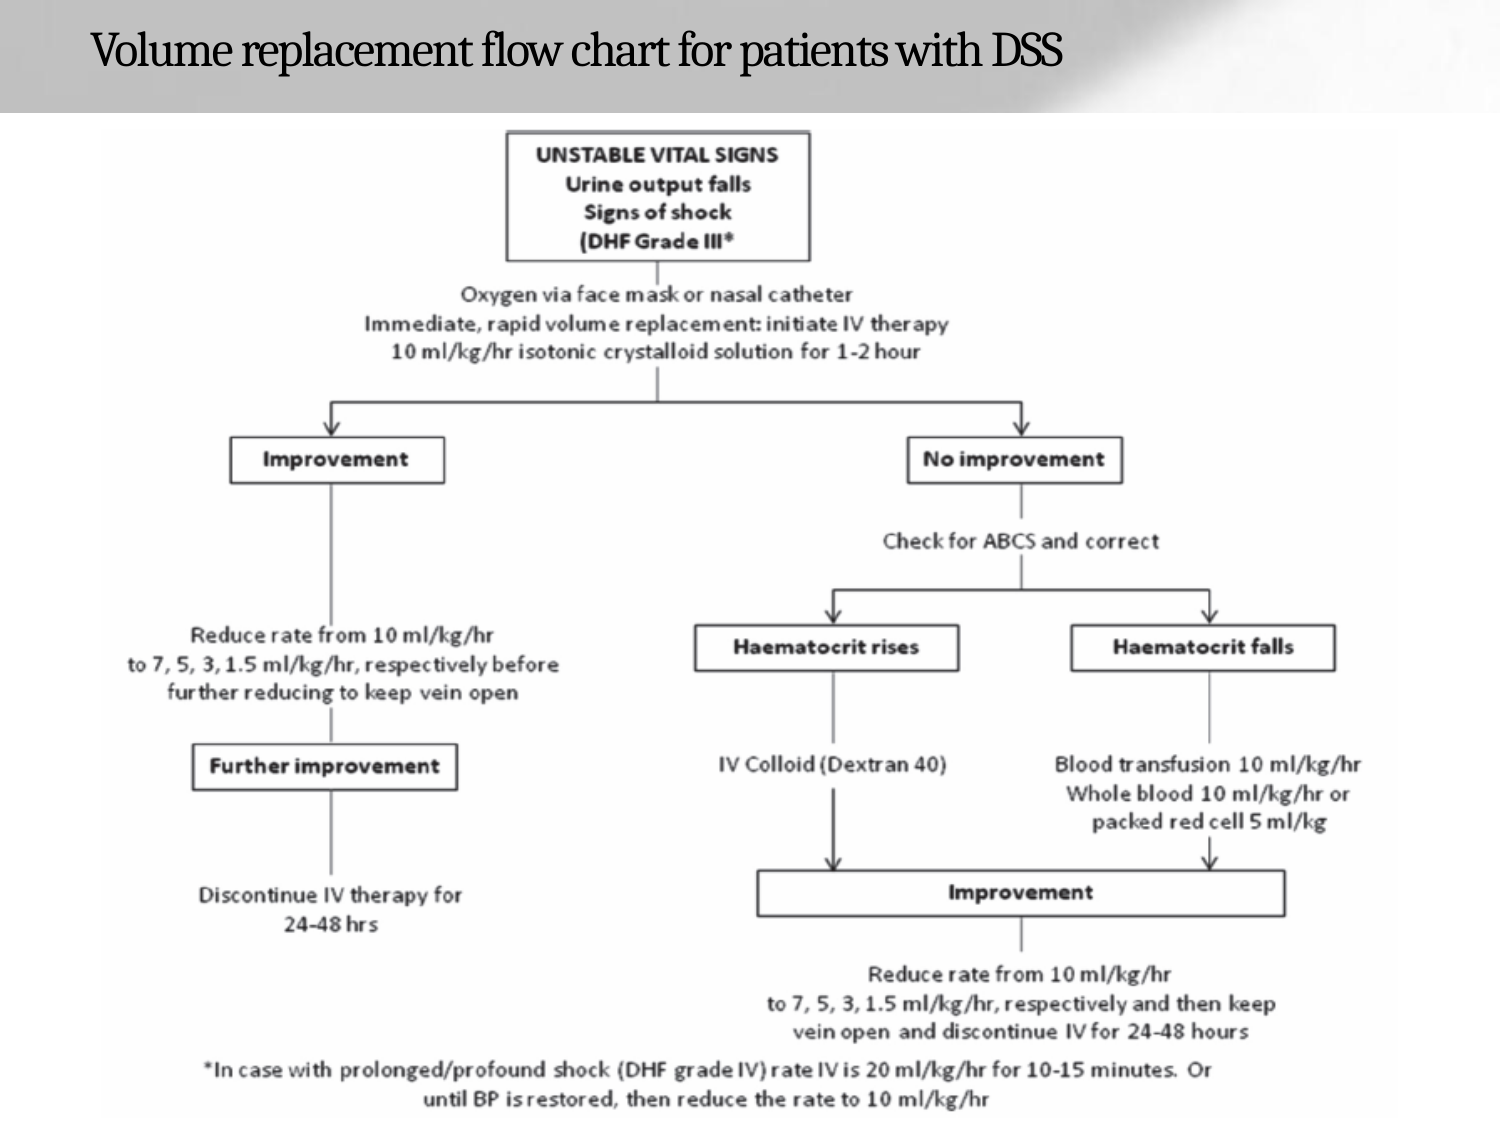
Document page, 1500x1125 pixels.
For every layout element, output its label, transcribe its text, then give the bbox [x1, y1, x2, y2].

picture [0, 0, 1500, 1125]
title Volume replacement flow chart for patients with DSS [75, 12, 1425, 80]
